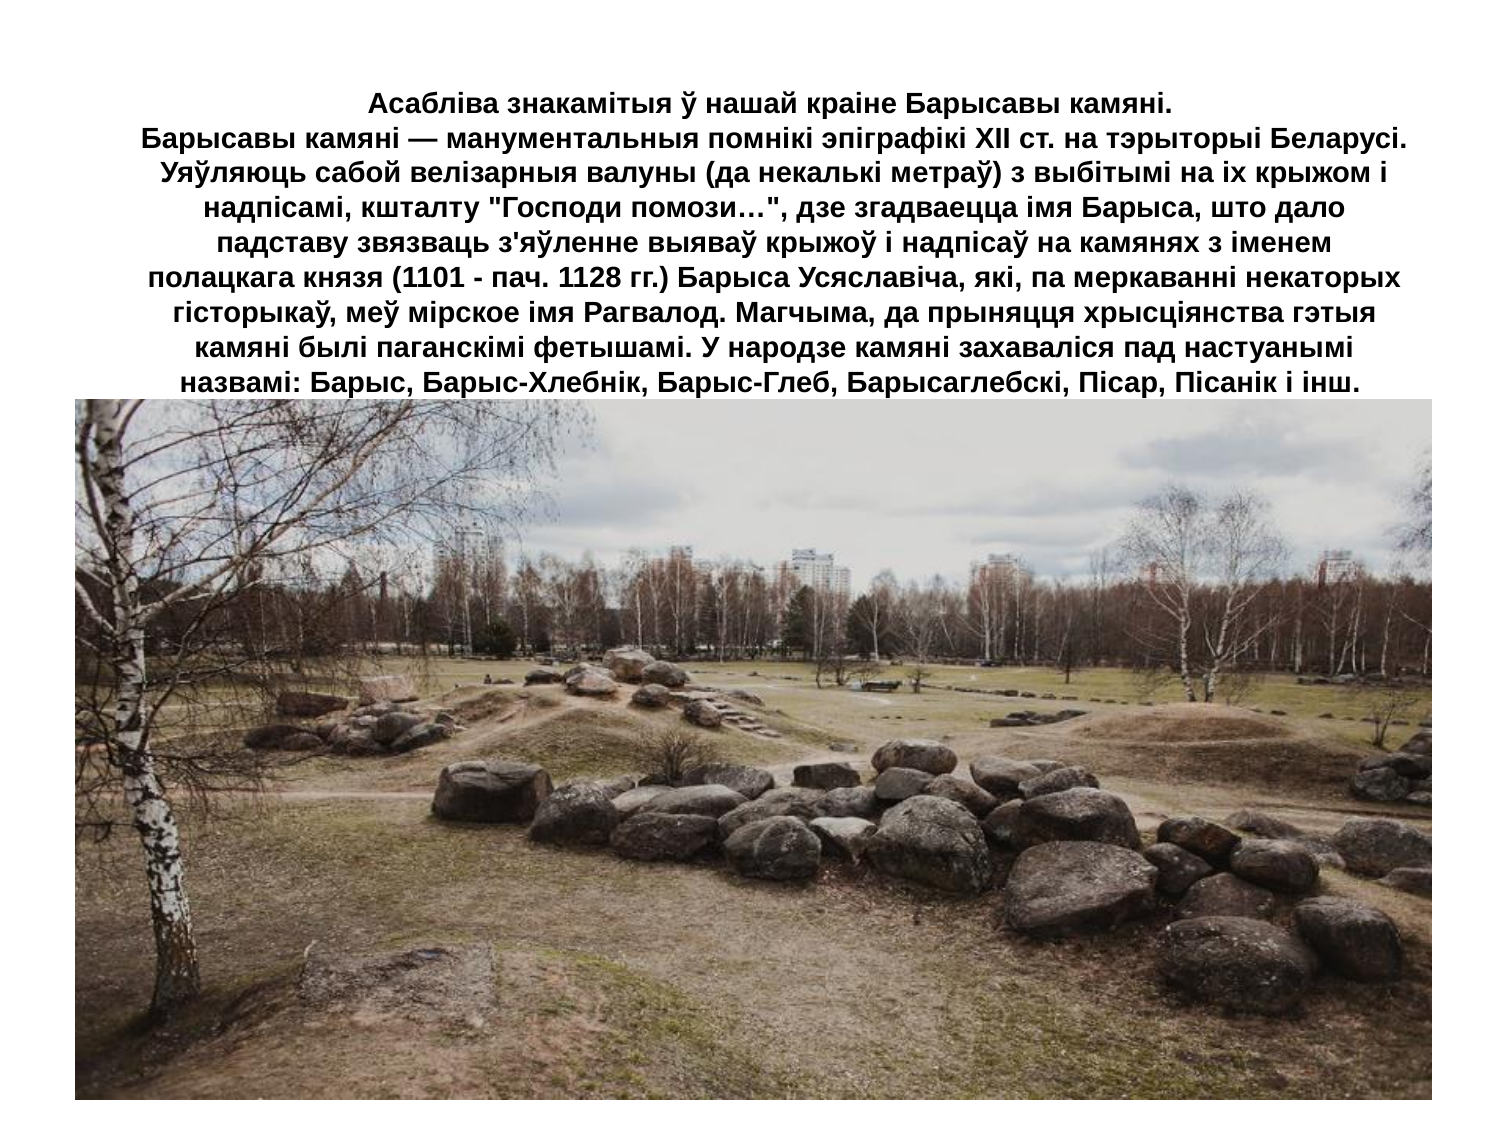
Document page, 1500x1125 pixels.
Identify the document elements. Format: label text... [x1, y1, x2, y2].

picture [74, 399, 1432, 1101]
title Асаблiва знакамiтыя ў нашай краiне Барысавы камянi. Барысавы камяні — манументальныя помнікі эпіграфікі XII ст. на тэрыторыі Беларусі. Уяўляюць сабой велізарныя валуны (да некалькі метраў) з выбітымі на іх крыжом і надпісамі, кшталту "Господи помози…", дзе згадваецца імя Барыса, што дало падставу звязваць з'яўленне выяваў крыжоў і надпісаў на камянях з іменем полацкага князя (1101 - пач. 1128 гг.) Барыса Усяславіча, які, па меркаванні некаторых гісторыкаў, меў мірское імя Рагвалод. Магчыма, да прыняцця хрысціянства гэтыя камяні былі паганскімі фетышамі. У народзе камяні захаваліся пад настуанымі назвамі: Барыс, Барыс-Хлебнік, Барыс-Глеб, Барысаглебскі, Пісар, Пісанік і інш. [125, 45, 1425, 398]
